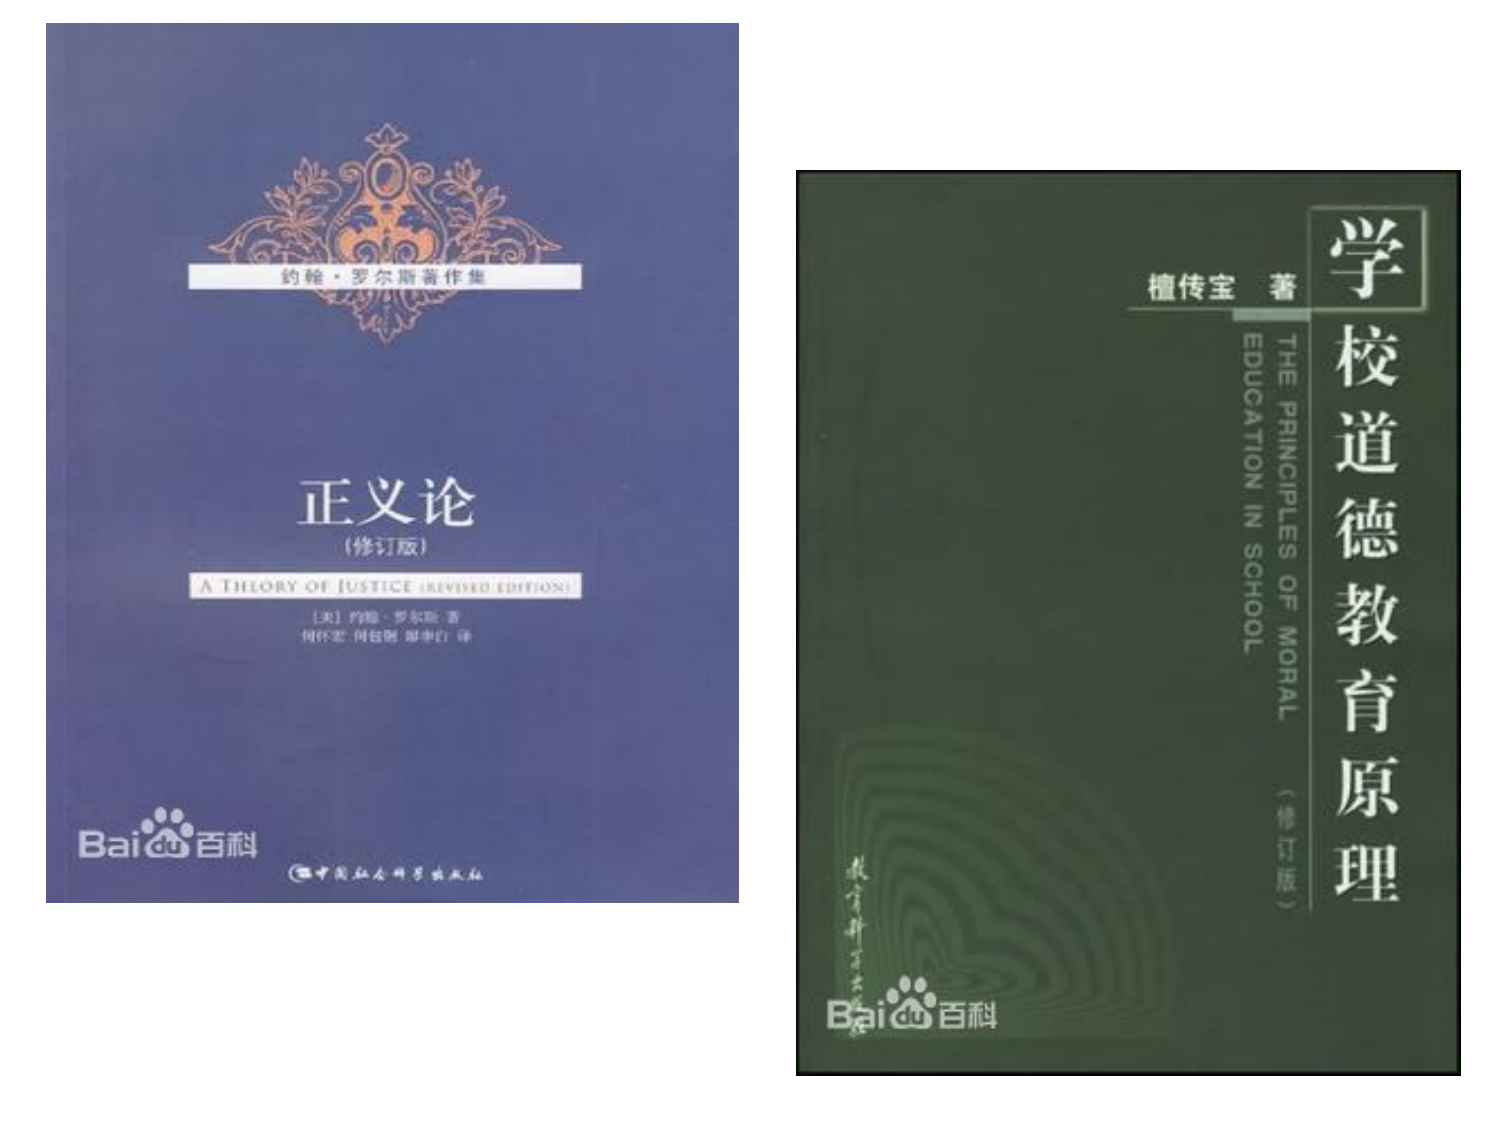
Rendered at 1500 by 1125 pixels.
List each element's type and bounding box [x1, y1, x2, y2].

picture [46, 23, 739, 903]
picture [796, 169, 1461, 1076]
